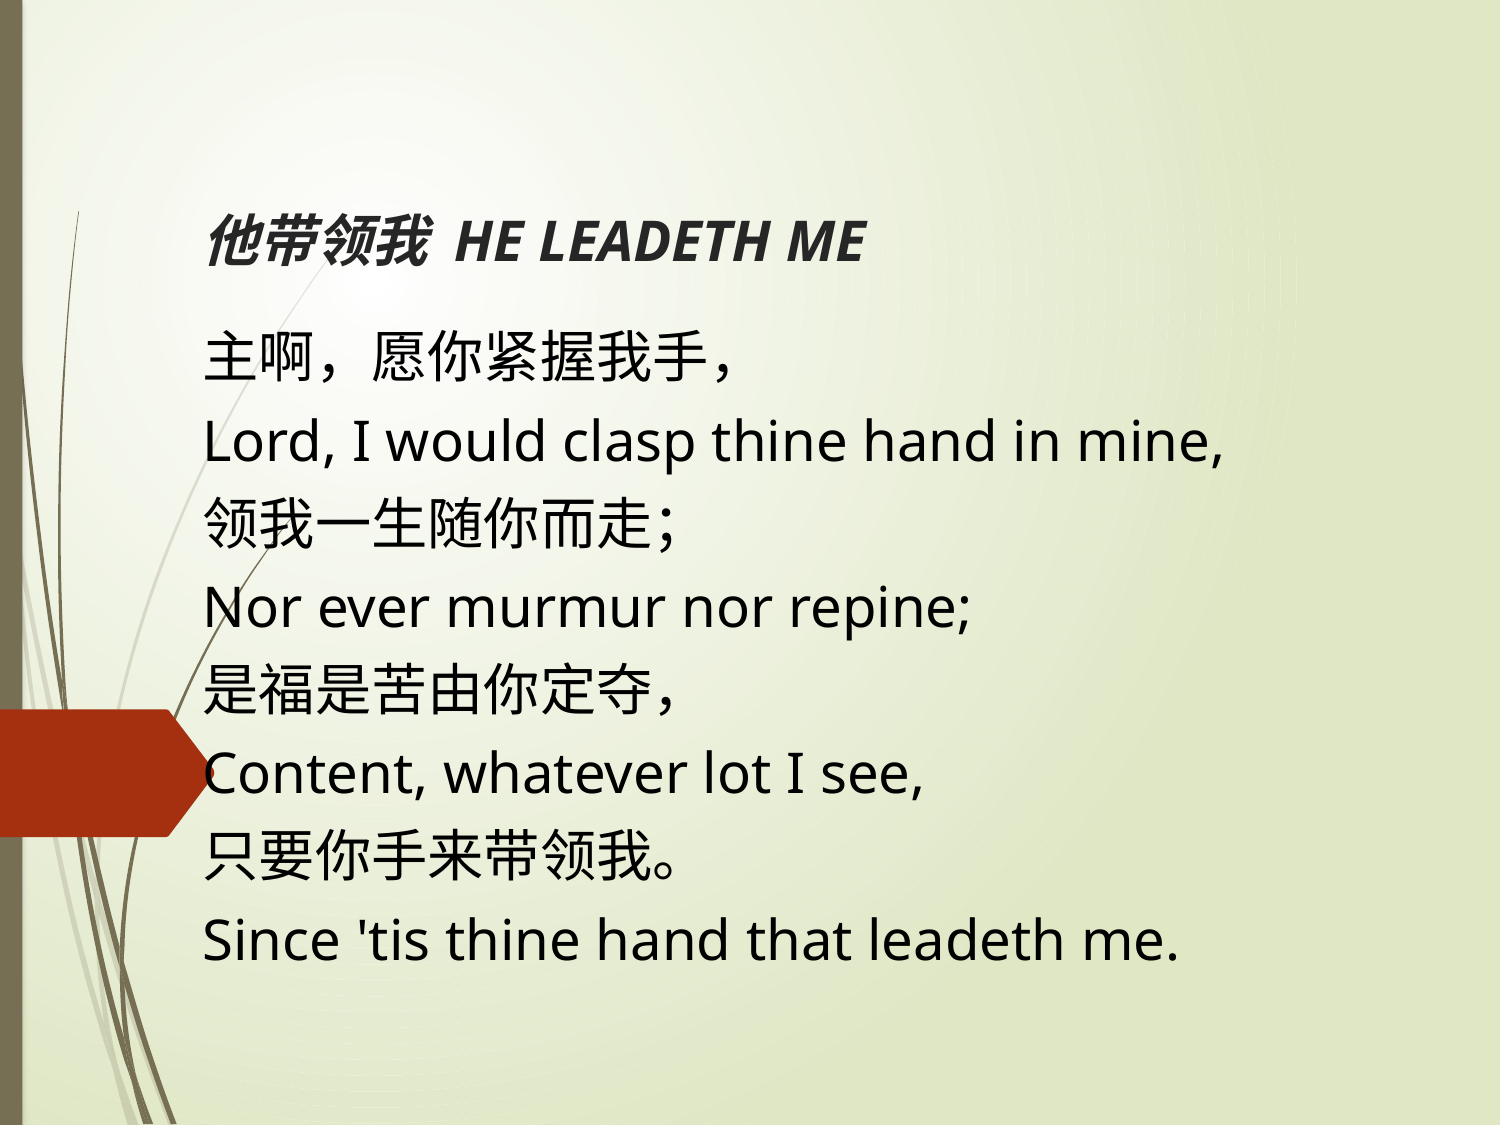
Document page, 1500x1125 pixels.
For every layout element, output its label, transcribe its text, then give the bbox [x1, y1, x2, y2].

title 他带领我 HE LEADETH ME [187, 179, 1313, 281]
subtitle 主啊，愿你紧握我手， Lord, I would clasp thine hand in mine, 领我一生随你而走； Nor ever murmur nor repine; 是福是苦由你定夺， Content, whatever lot I see, 只要你手来带领我。 Since 'tis thine hand that leadeth me. [187, 314, 1377, 959]
